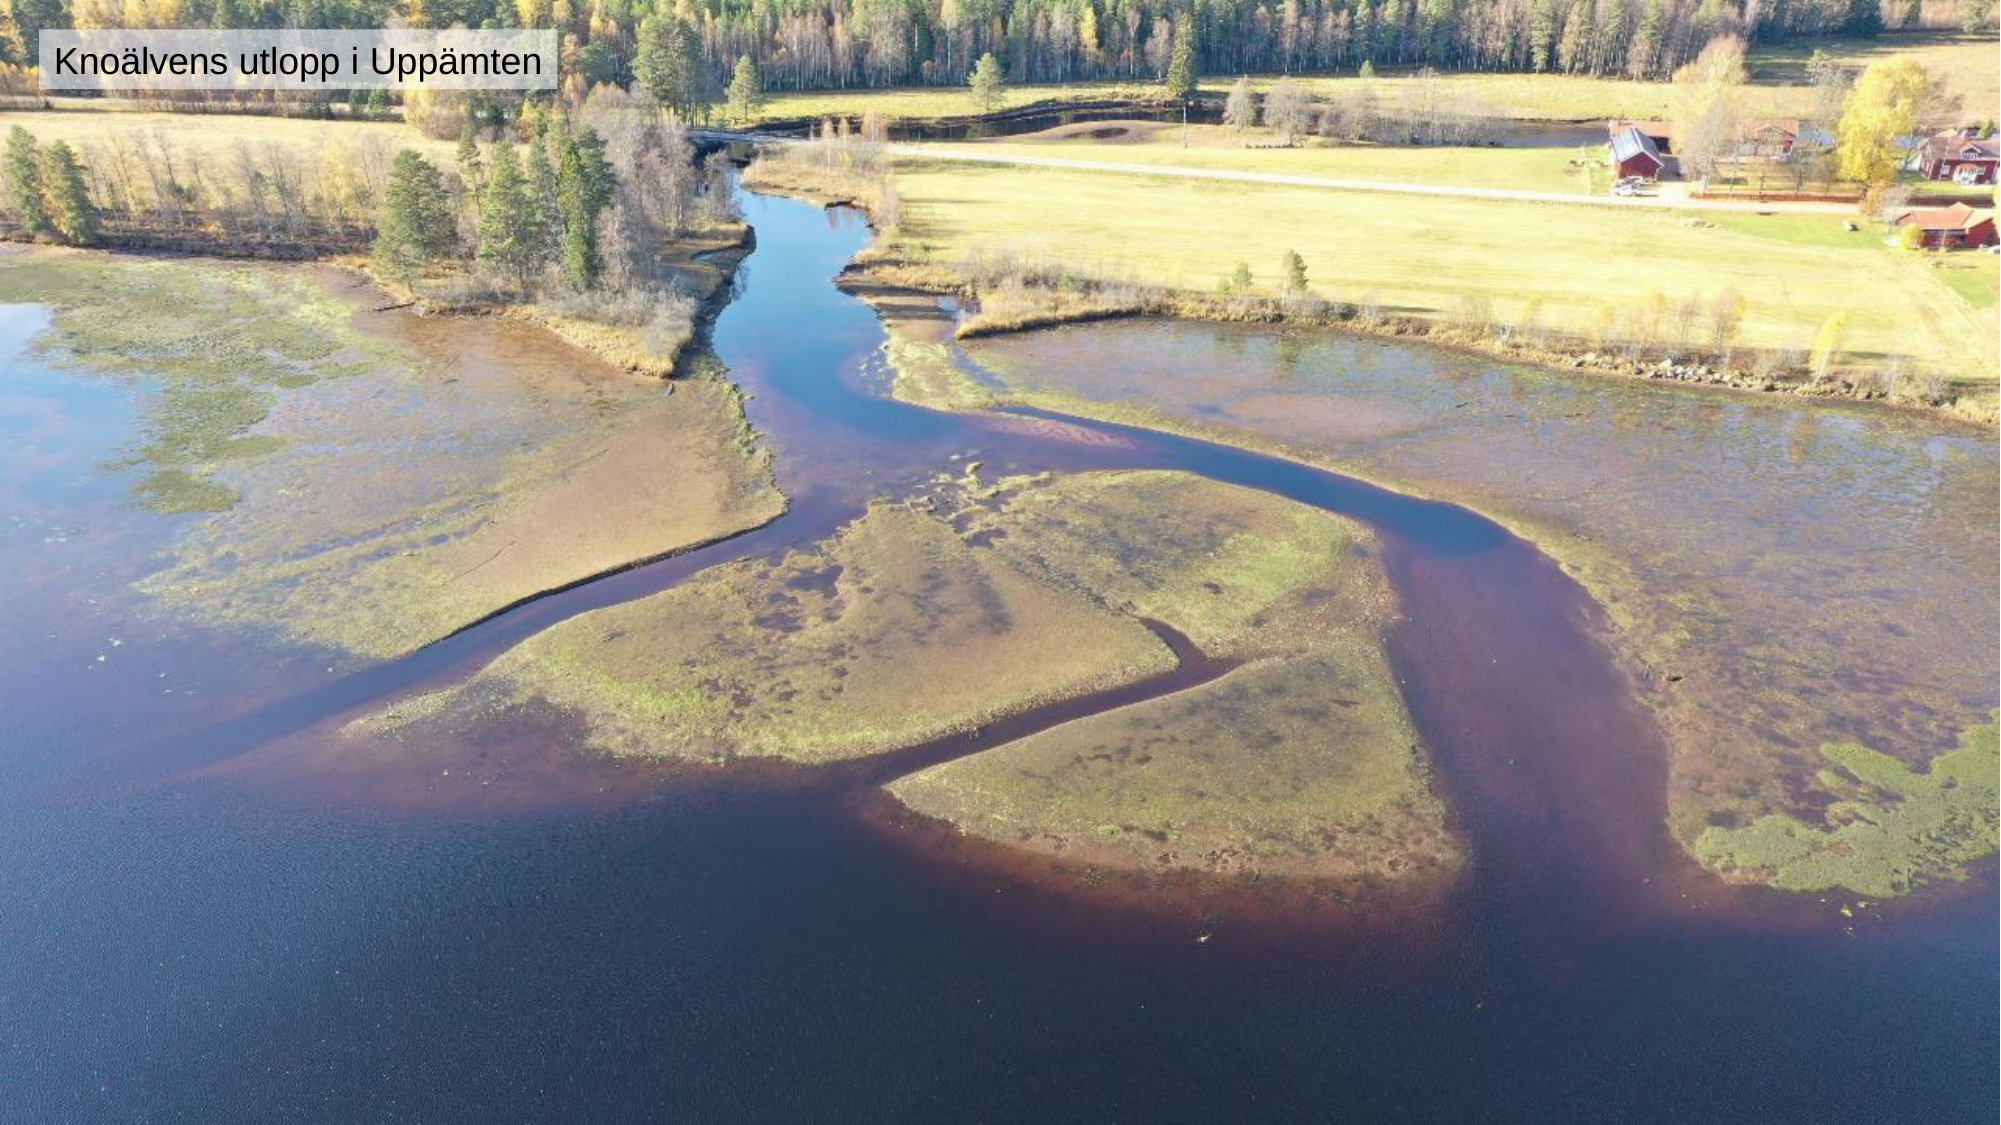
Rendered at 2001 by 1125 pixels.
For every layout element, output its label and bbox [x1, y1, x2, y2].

list [0, 0, 2000, 1125]
